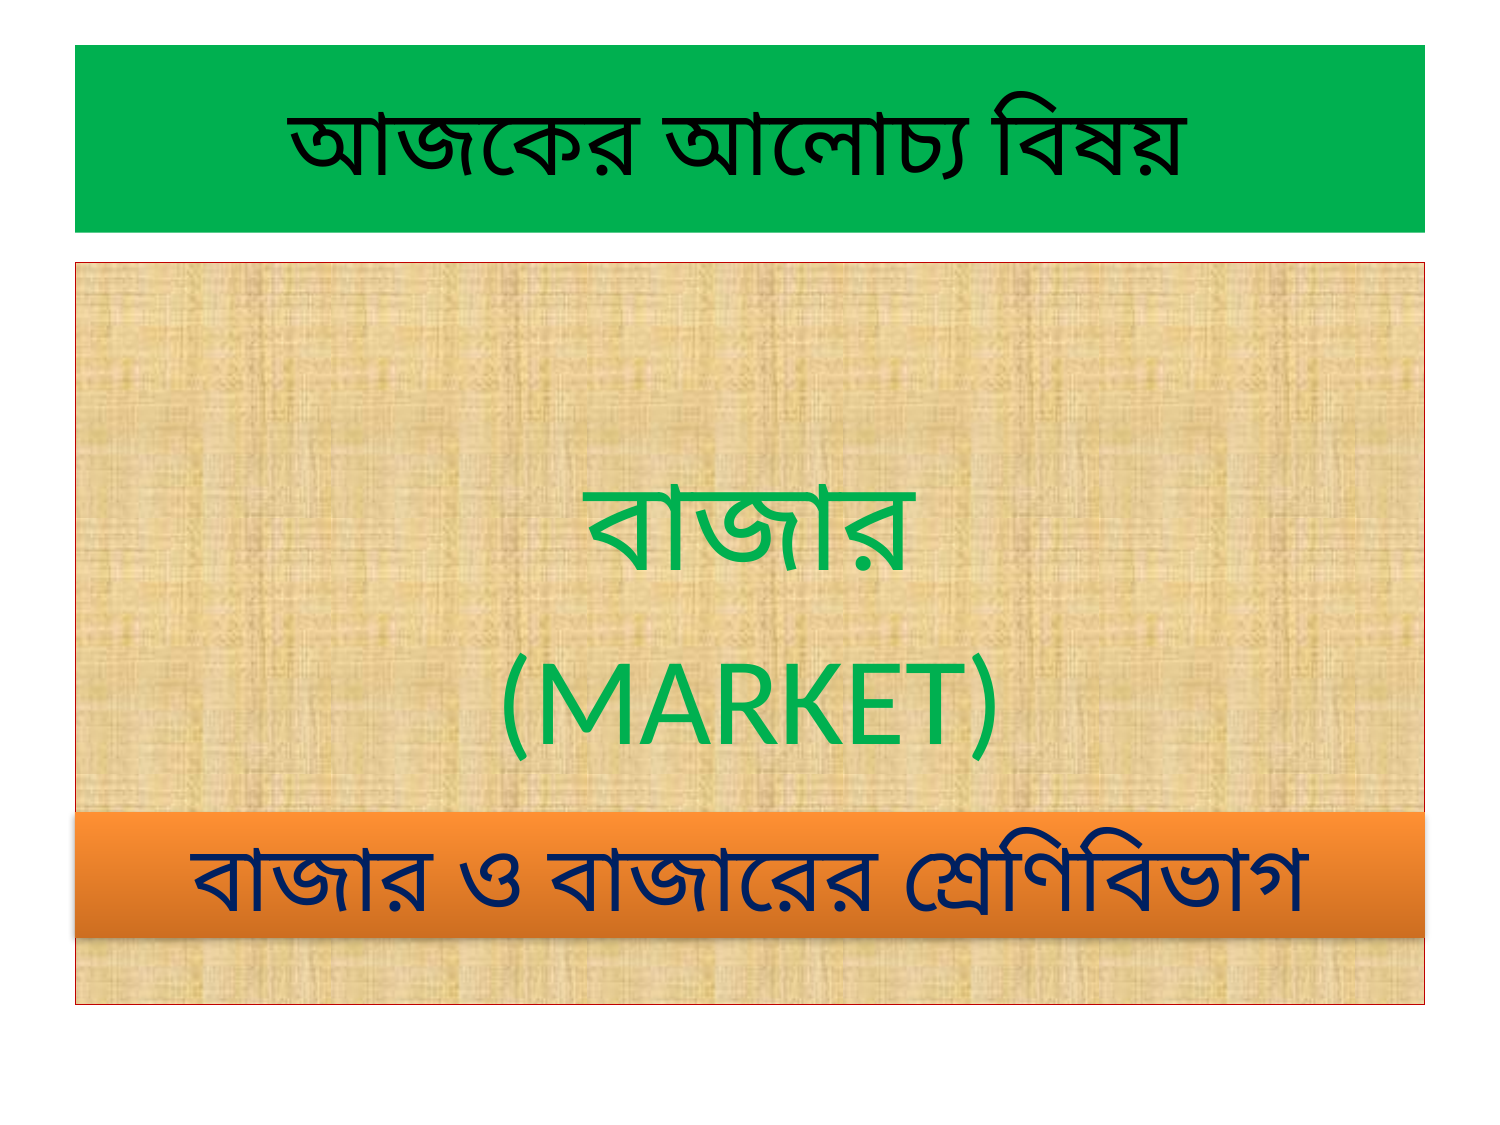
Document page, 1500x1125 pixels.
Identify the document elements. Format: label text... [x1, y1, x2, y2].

list বাজার (MARKET) [75, 945, 1425, 1005]
title আজকের আলোচ্য বিষয় [75, 45, 1425, 233]
list বাজার (MARKET) [75, 262, 1425, 811]
text_box বাজার ও বাজারের শ্রেণিবিভাগ [74, 812, 1425, 938]
